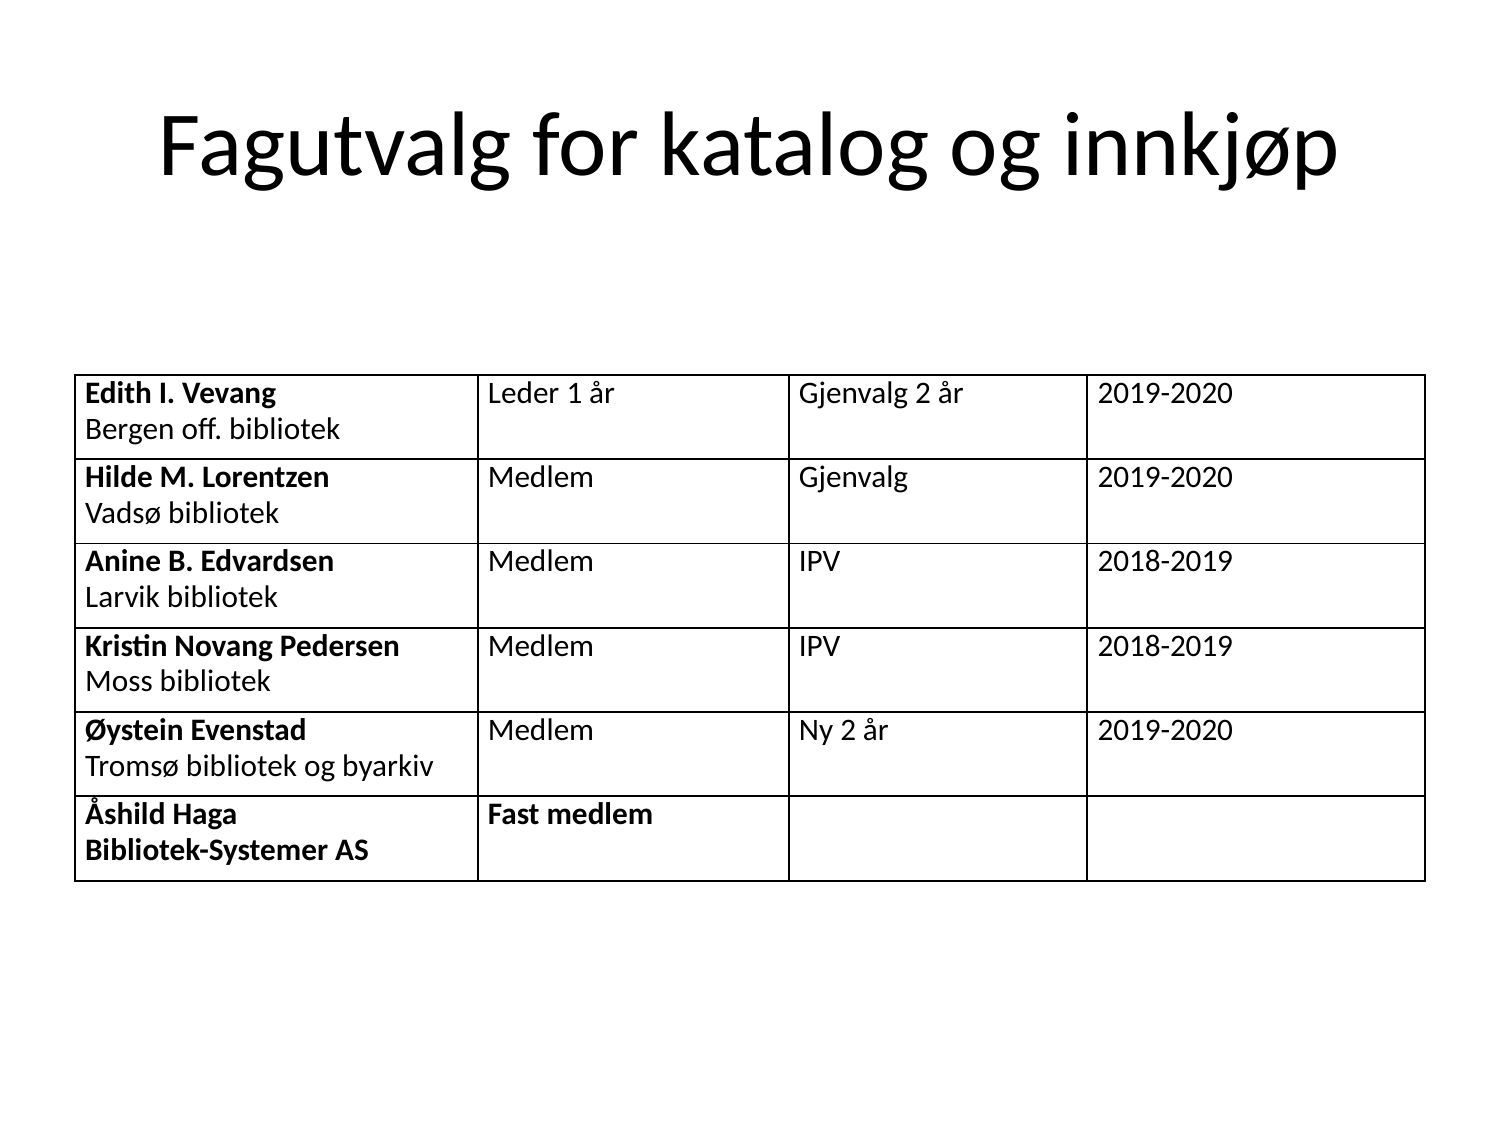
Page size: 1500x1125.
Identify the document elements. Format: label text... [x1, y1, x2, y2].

table_cell Fast medlem [479, 797, 788, 880]
table_cell Kristin Novang Pedersen Moss bibliotek [76, 629, 477, 711]
table_cell Hilde M. Lorentzen Vadsø bibliotek [76, 460, 477, 543]
table_cell Medlem [479, 629, 788, 711]
table_cell Medlem [479, 460, 788, 543]
table_header Leder 1 år [479, 376, 788, 458]
table_header Gjenvalg 2 år [790, 376, 1086, 458]
table_cell 2019-2020 [1088, 713, 1424, 795]
table_cell Øystein Evenstad Tromsø bibliotek og byarkiv [76, 713, 477, 795]
table_header 2019-2020 [1088, 376, 1424, 458]
table_cell Gjenvalg [790, 460, 1086, 543]
table_cell Medlem [479, 713, 788, 795]
table_cell 2018-2019 [1088, 544, 1424, 627]
table_cell IPV [790, 629, 1086, 711]
table_cell Medlem [479, 544, 788, 627]
table_cell Åshild Haga Bibliotek-Systemer AS [76, 797, 477, 880]
table_cell [790, 797, 1086, 880]
table_header Edith I. Vevang Bergen off. bibliotek [76, 376, 477, 458]
table_cell Anine B. Edvardsen Larvik bibliotek [76, 544, 477, 627]
title Fagutvalg for katalog og innkjøp [75, 45, 1425, 233]
table_cell 2018-2019 [1088, 629, 1424, 711]
table_cell [1088, 797, 1424, 880]
table_cell Ny 2 år [790, 713, 1086, 795]
table_cell IPV [790, 544, 1086, 627]
table_cell 2019-2020 [1088, 460, 1424, 543]
